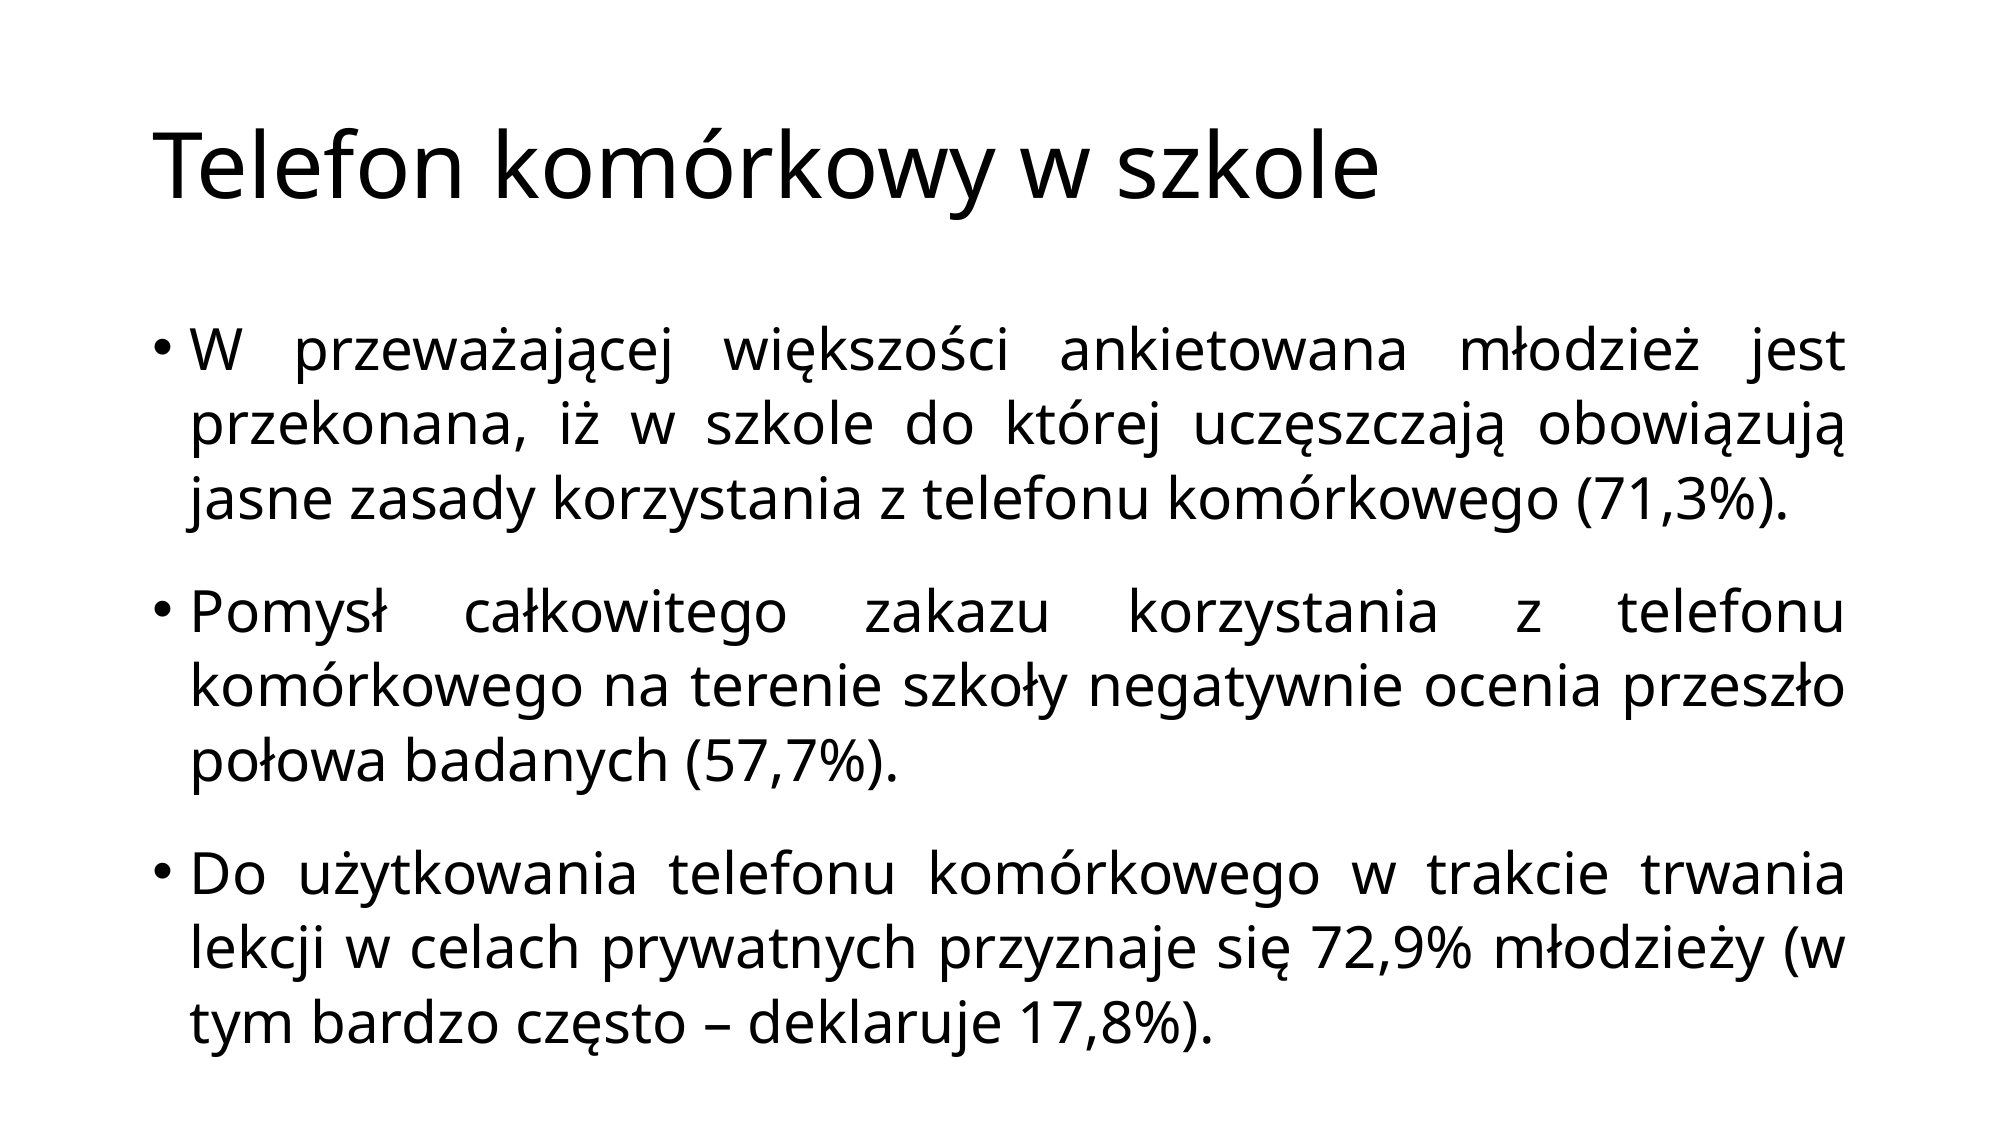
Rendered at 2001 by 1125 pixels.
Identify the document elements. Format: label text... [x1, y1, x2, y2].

title Telefon komórkowy w szkole [137, 59, 1863, 278]
list W przeważającej większości ankietowana młodzież jest przekonana, iż w szkole do której uczęszczają obowiązują jasne zasady korzystania z telefonu komórkowego (71,3%). Pomysł całkowitego zakazu korzystania z telefonu komórkowego na terenie szkoły negatywnie ocenia przeszło połowa badanych (57,7%). Do użytkowania telefonu komórkowego w trakcie trwania lekcji w celach prywatnych przyznaje się 72,9% młodzieży (w tym bardzo często – deklaruje 17,8%). [137, 299, 1863, 1014]
